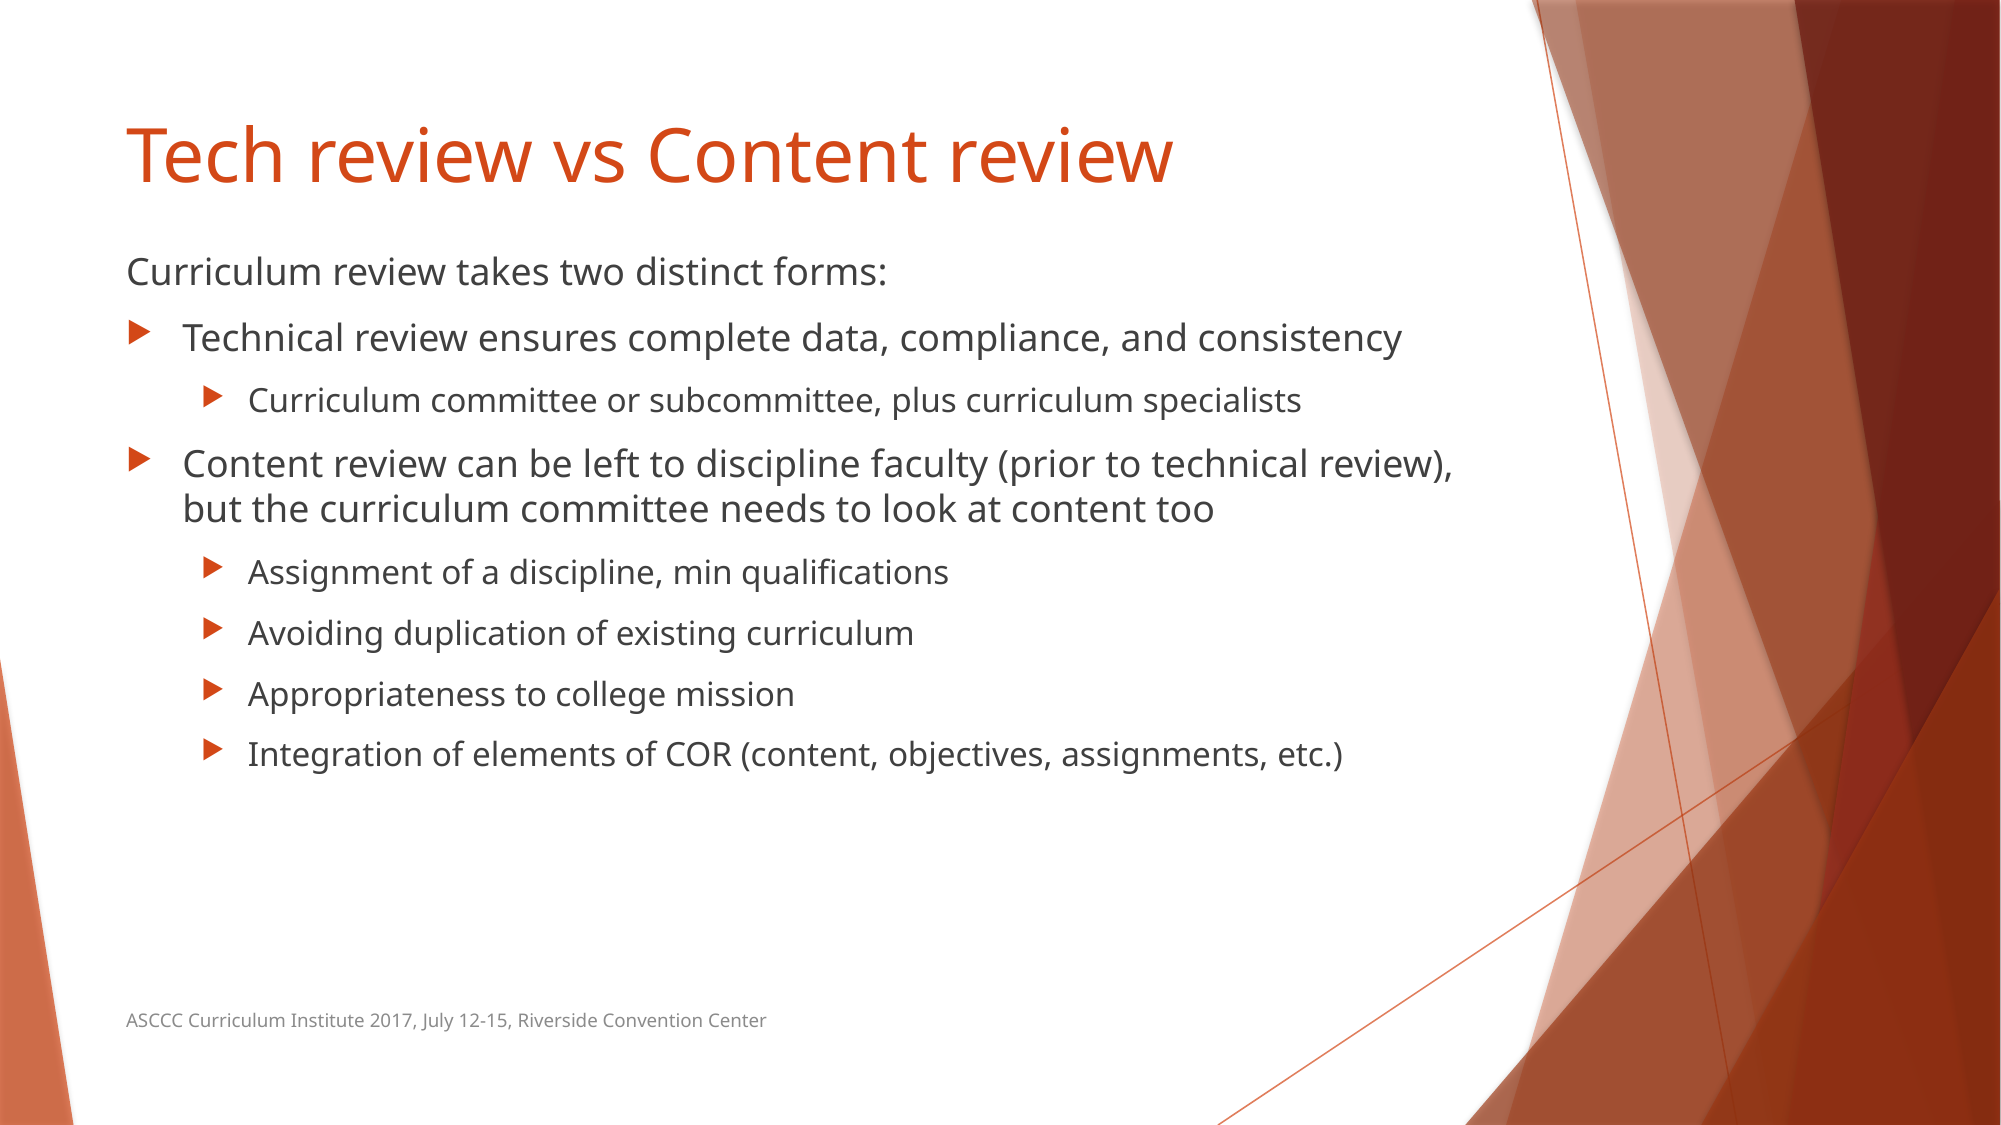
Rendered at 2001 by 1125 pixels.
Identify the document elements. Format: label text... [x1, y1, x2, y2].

title Tech review vs Content review [111, 99, 1522, 240]
list Curriculum review takes two distinct forms: Technical review ensures complete data, compliance, and consistency Curriculum committee or subcommittee, plus curriculum specialists Content review can be left to discipline faculty (prior to technical review), but the curriculum committee needs to look at content too Assignment of a discipline, min qualifications Avoiding duplication of existing curriculum Appropriateness to college mission Integration of elements of COR (content, objectives, assignments, etc.) [111, 240, 1522, 991]
footer ASCCC Curriculum Institute 2017, July 12-15, Riverside Convention Center [111, 991, 1145, 1051]
